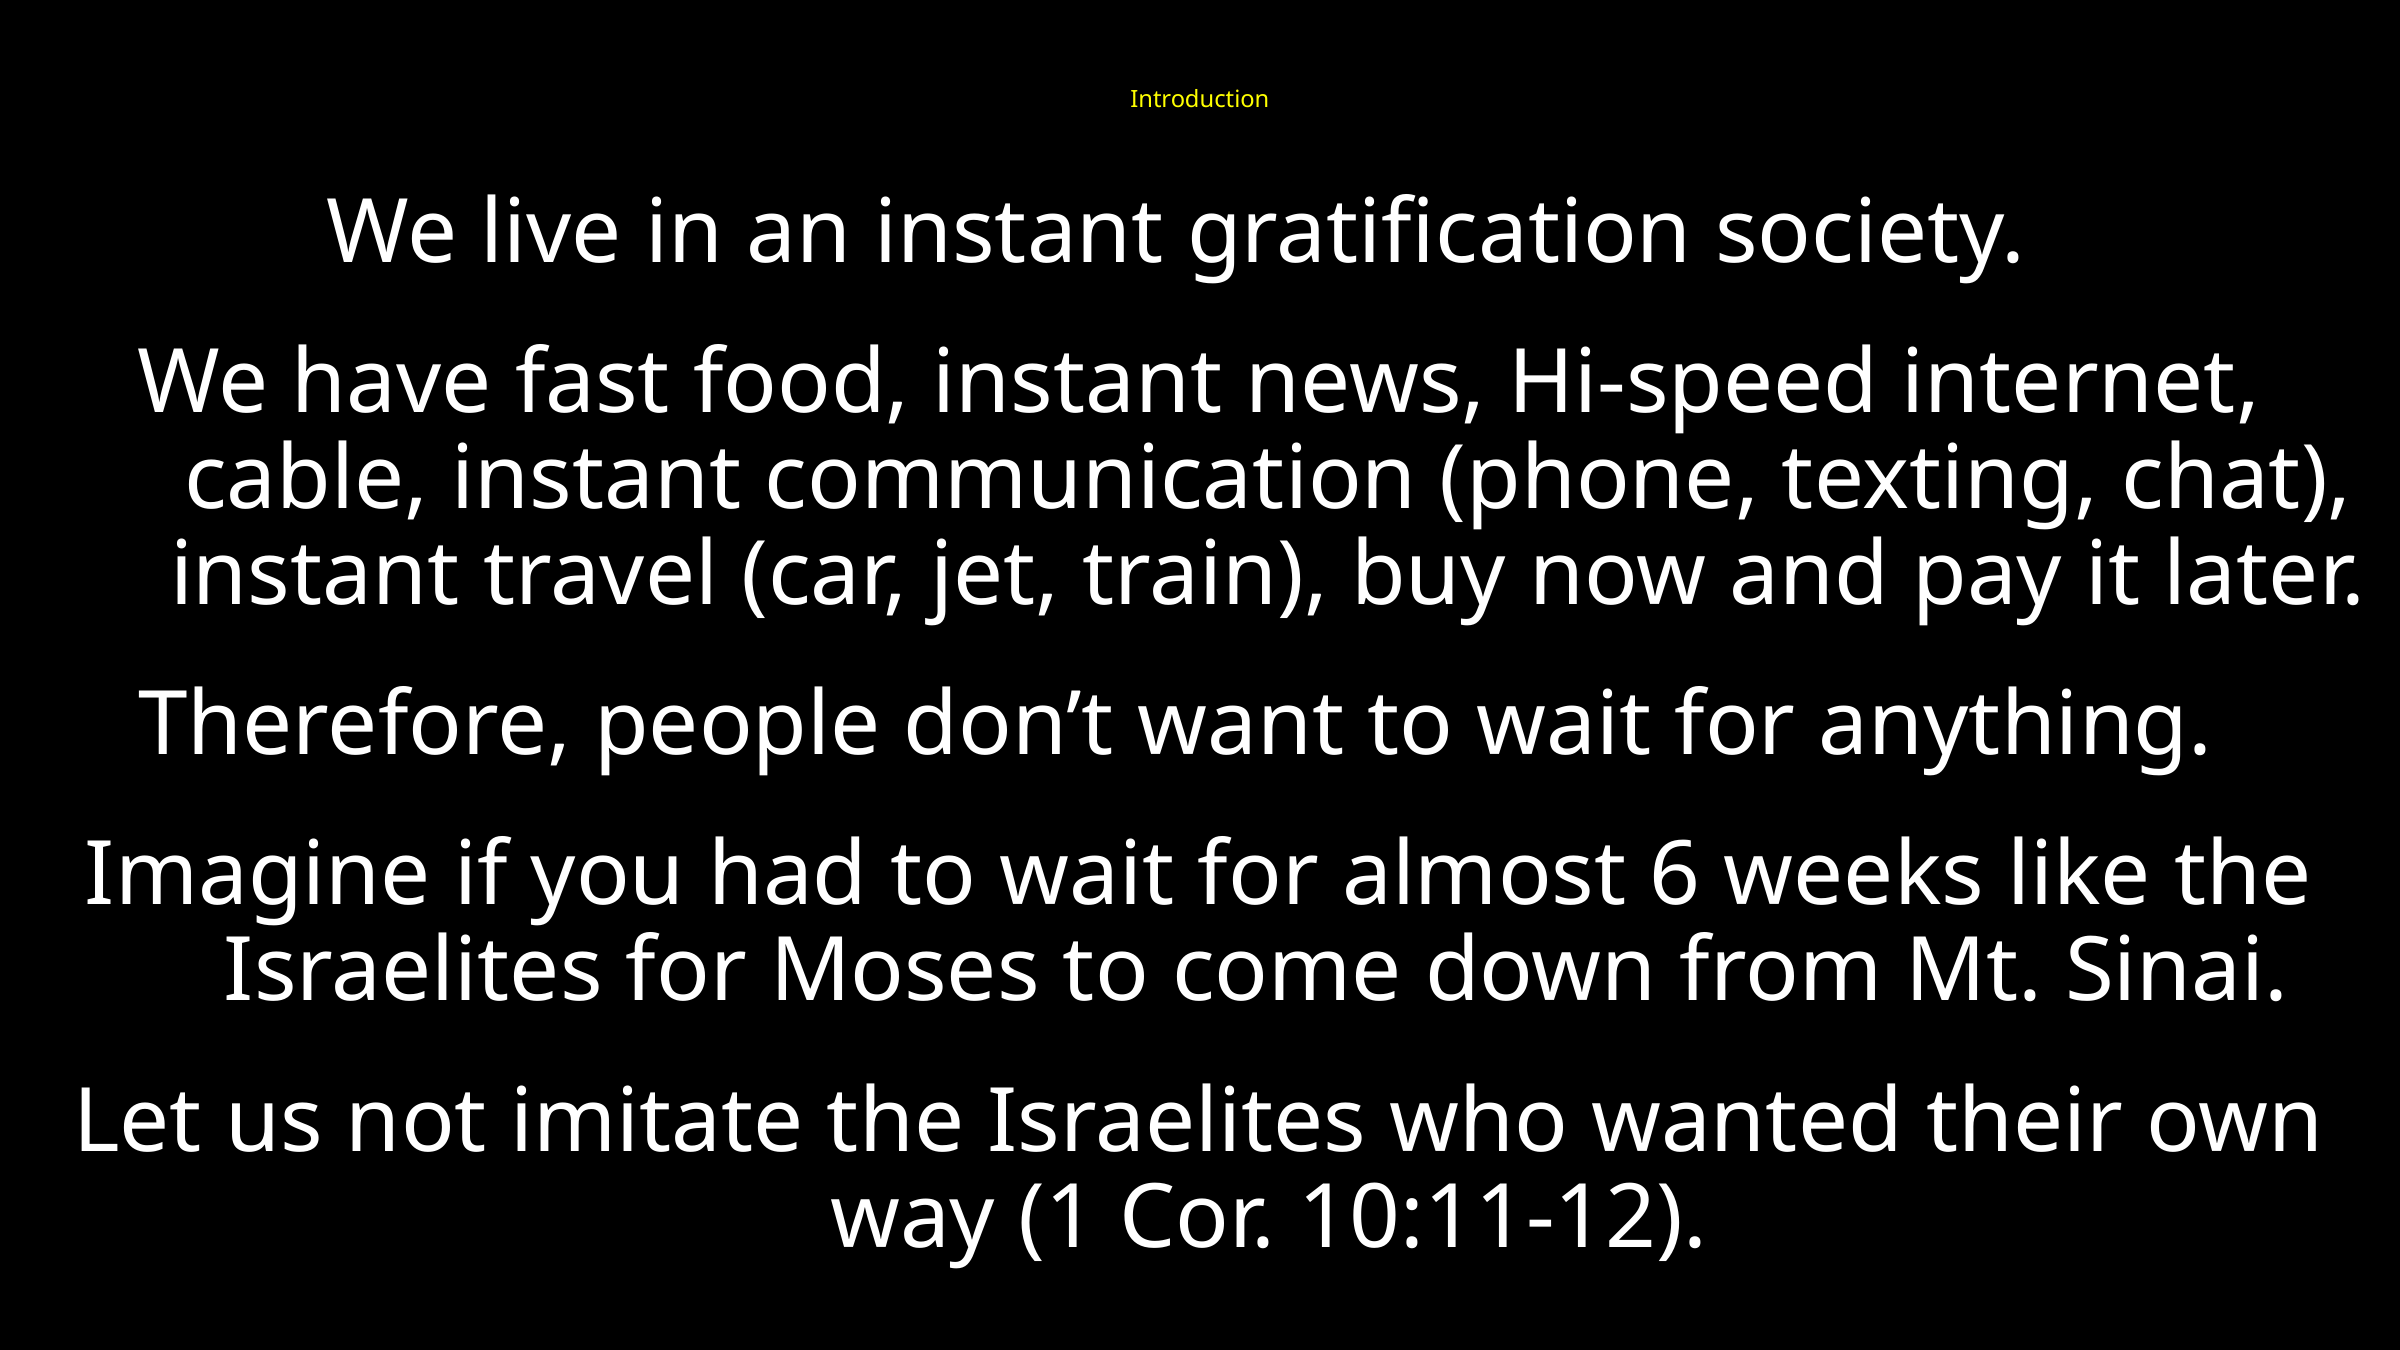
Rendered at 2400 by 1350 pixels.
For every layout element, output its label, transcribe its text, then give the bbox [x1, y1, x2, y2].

subtitle We live in an instant gratification society. We have fast food, instant news, Hi-speed internet, cable, instant communication (phone, texting, chat), instant travel (car, jet, train), buy now and pay it later. Therefore, people don’t want to wait for anything. Imagine if you had to wait for almost 6 weeks like the Israelites for Moses to come down from Mt. Sinai. Let us not imitate the Israelites who wanted their own way (1 Cor. 10:11-12). [0, 174, 2400, 1350]
title Introduction [0, 0, 2400, 174]
